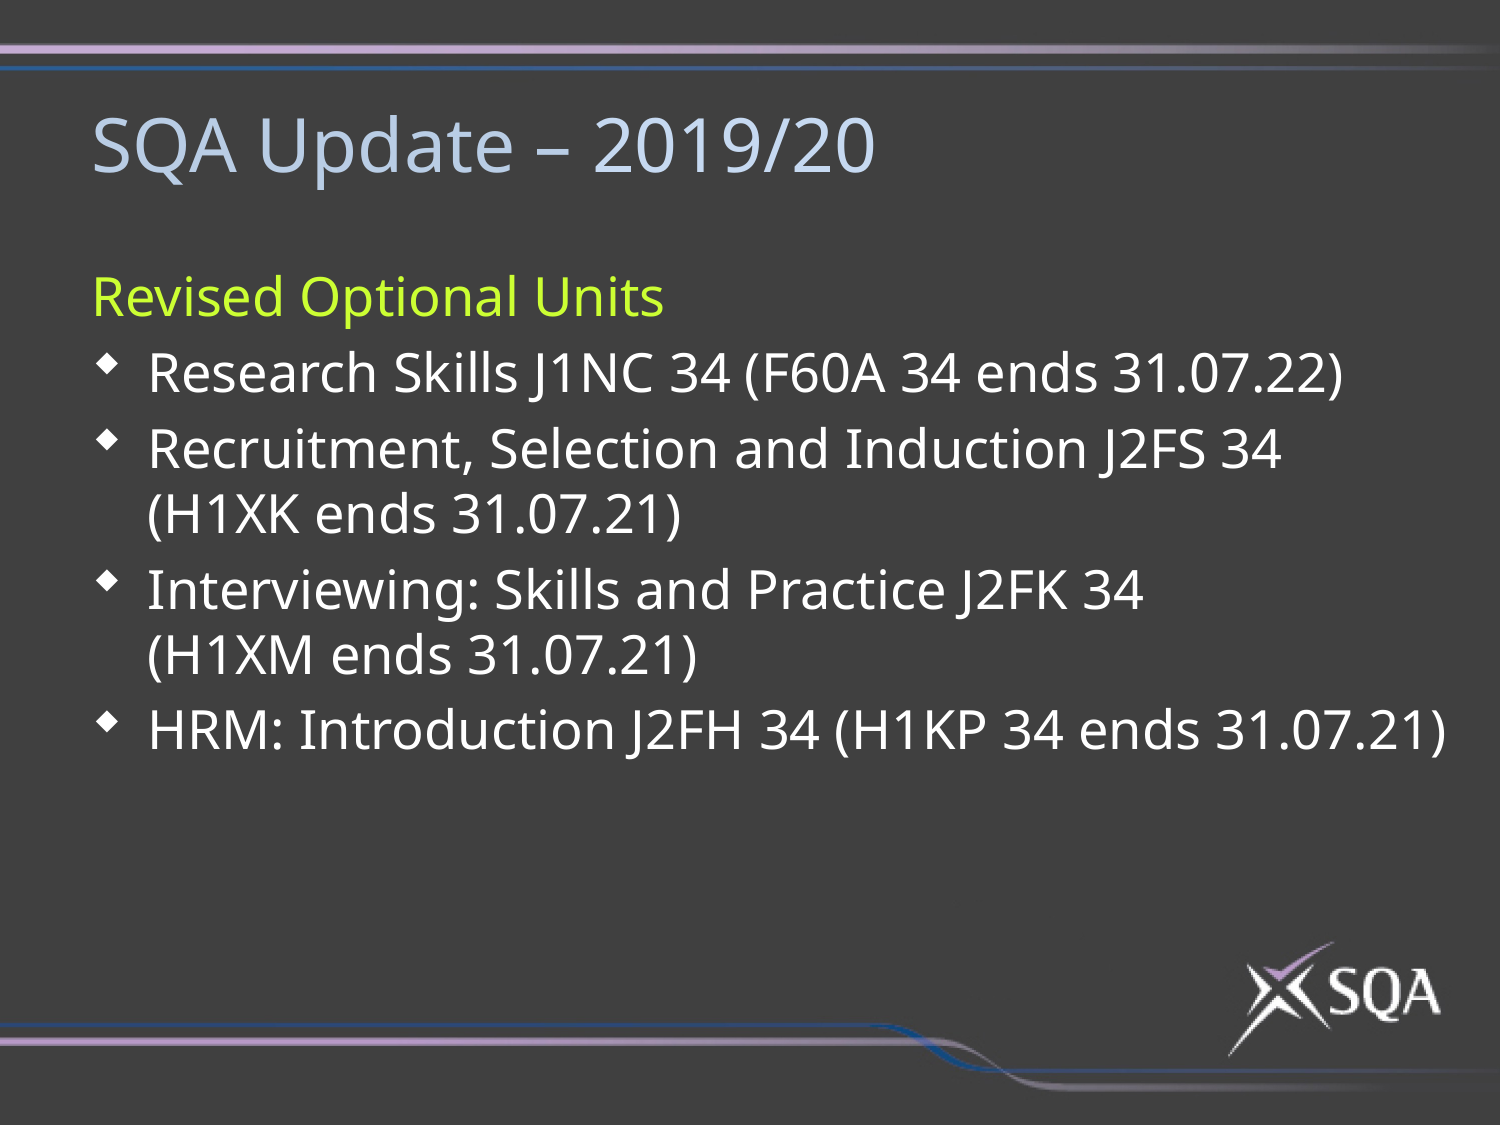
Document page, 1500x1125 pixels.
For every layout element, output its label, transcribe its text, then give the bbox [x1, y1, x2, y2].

text_box Revised Optional Units Research Skills J1NC 34 (F60A 34 ends 31.07.22) Recruitment, Selection and Induction J2FS 34 (H1XK ends 31.07.21) Interviewing: Skills and Practice J2FK 34 (H1XM ends 31.07.21) HRM: Introduction J2FH 34 (H1KP 34 ends 31.07.21) [76, 255, 1500, 894]
text_box SQA Update – 2019/20 [76, 89, 1427, 220]
picture [0, 0, 1500, 1125]
